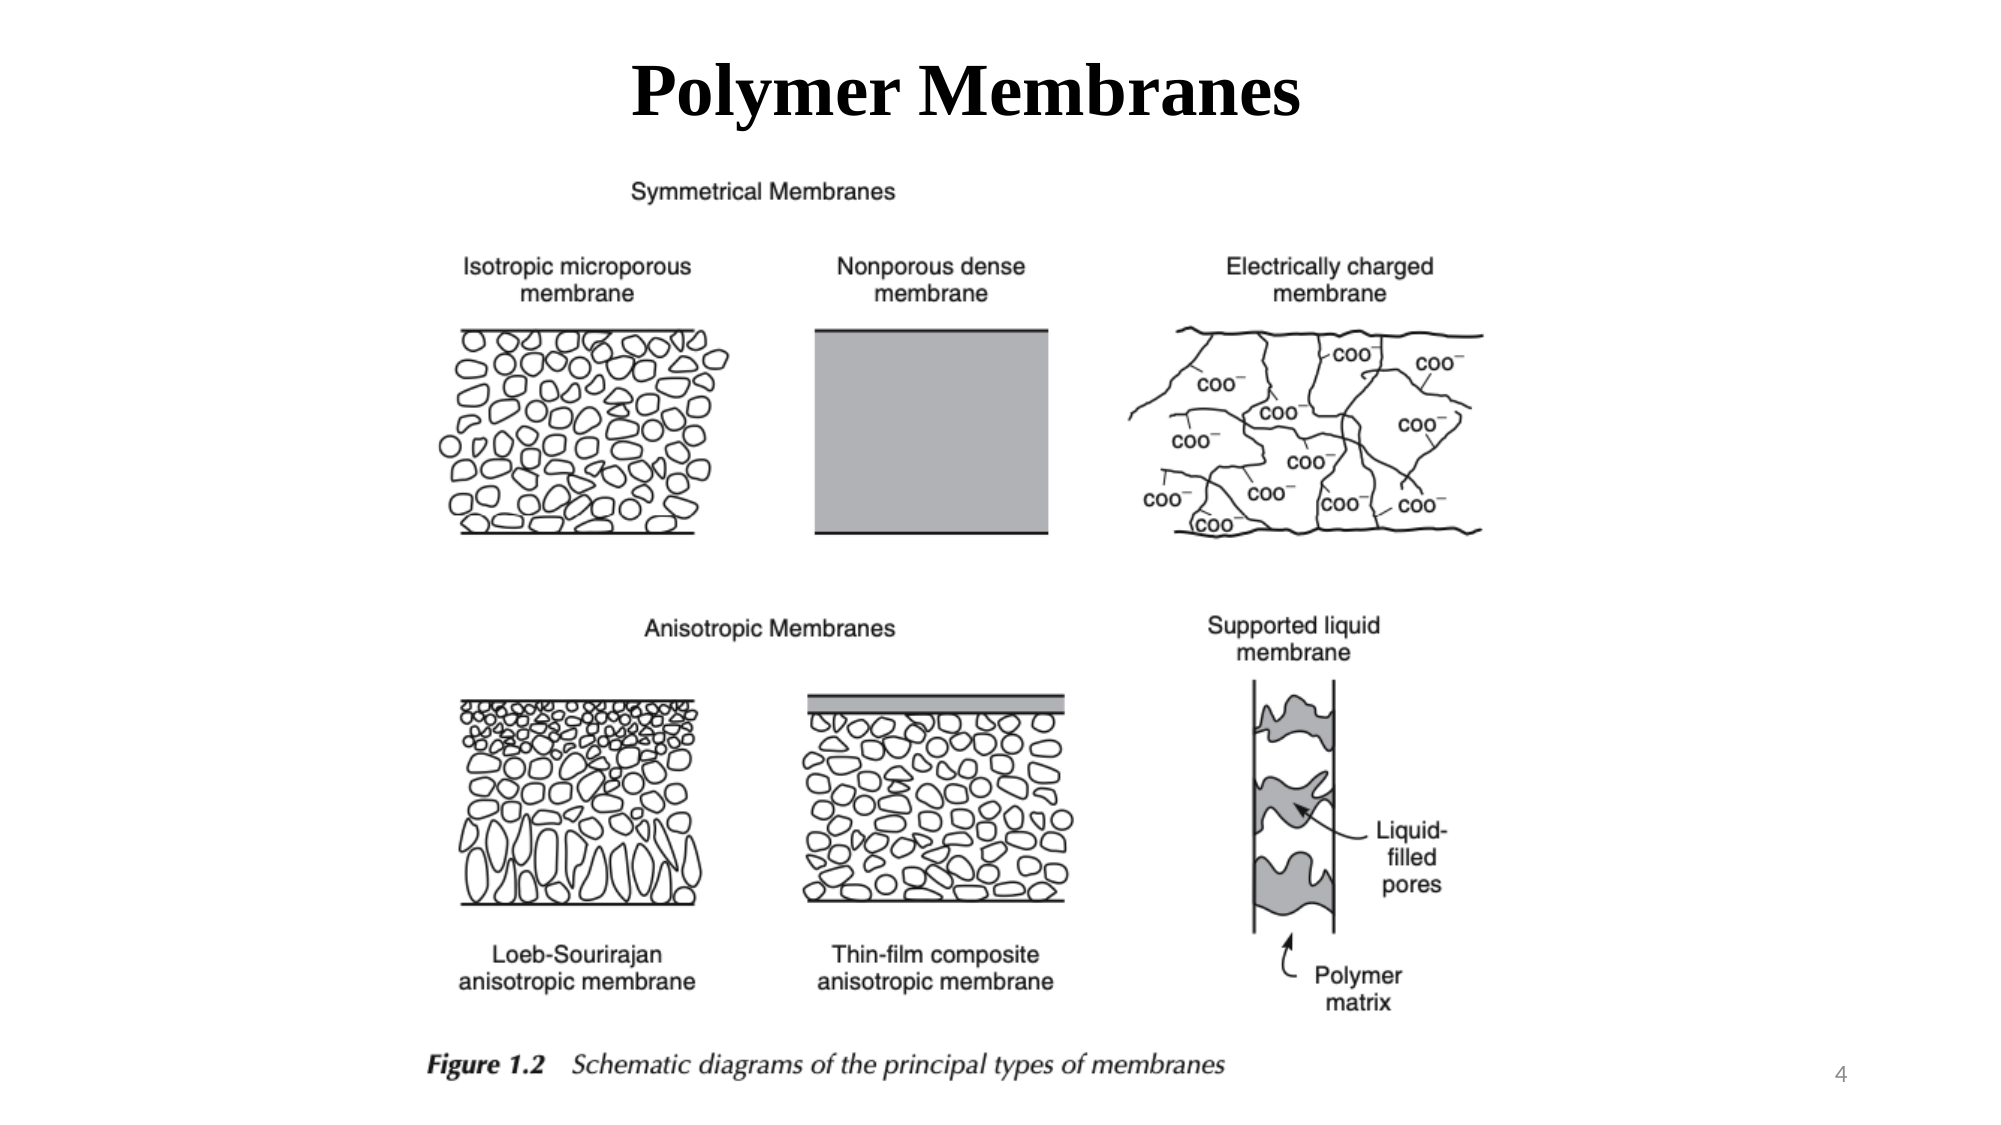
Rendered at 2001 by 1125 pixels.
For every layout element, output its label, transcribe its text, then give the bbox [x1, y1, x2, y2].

slide_number 4 [1412, 1042, 1863, 1103]
picture [405, 161, 1529, 1102]
text_box Polymer Membranes [616, 33, 1318, 139]
